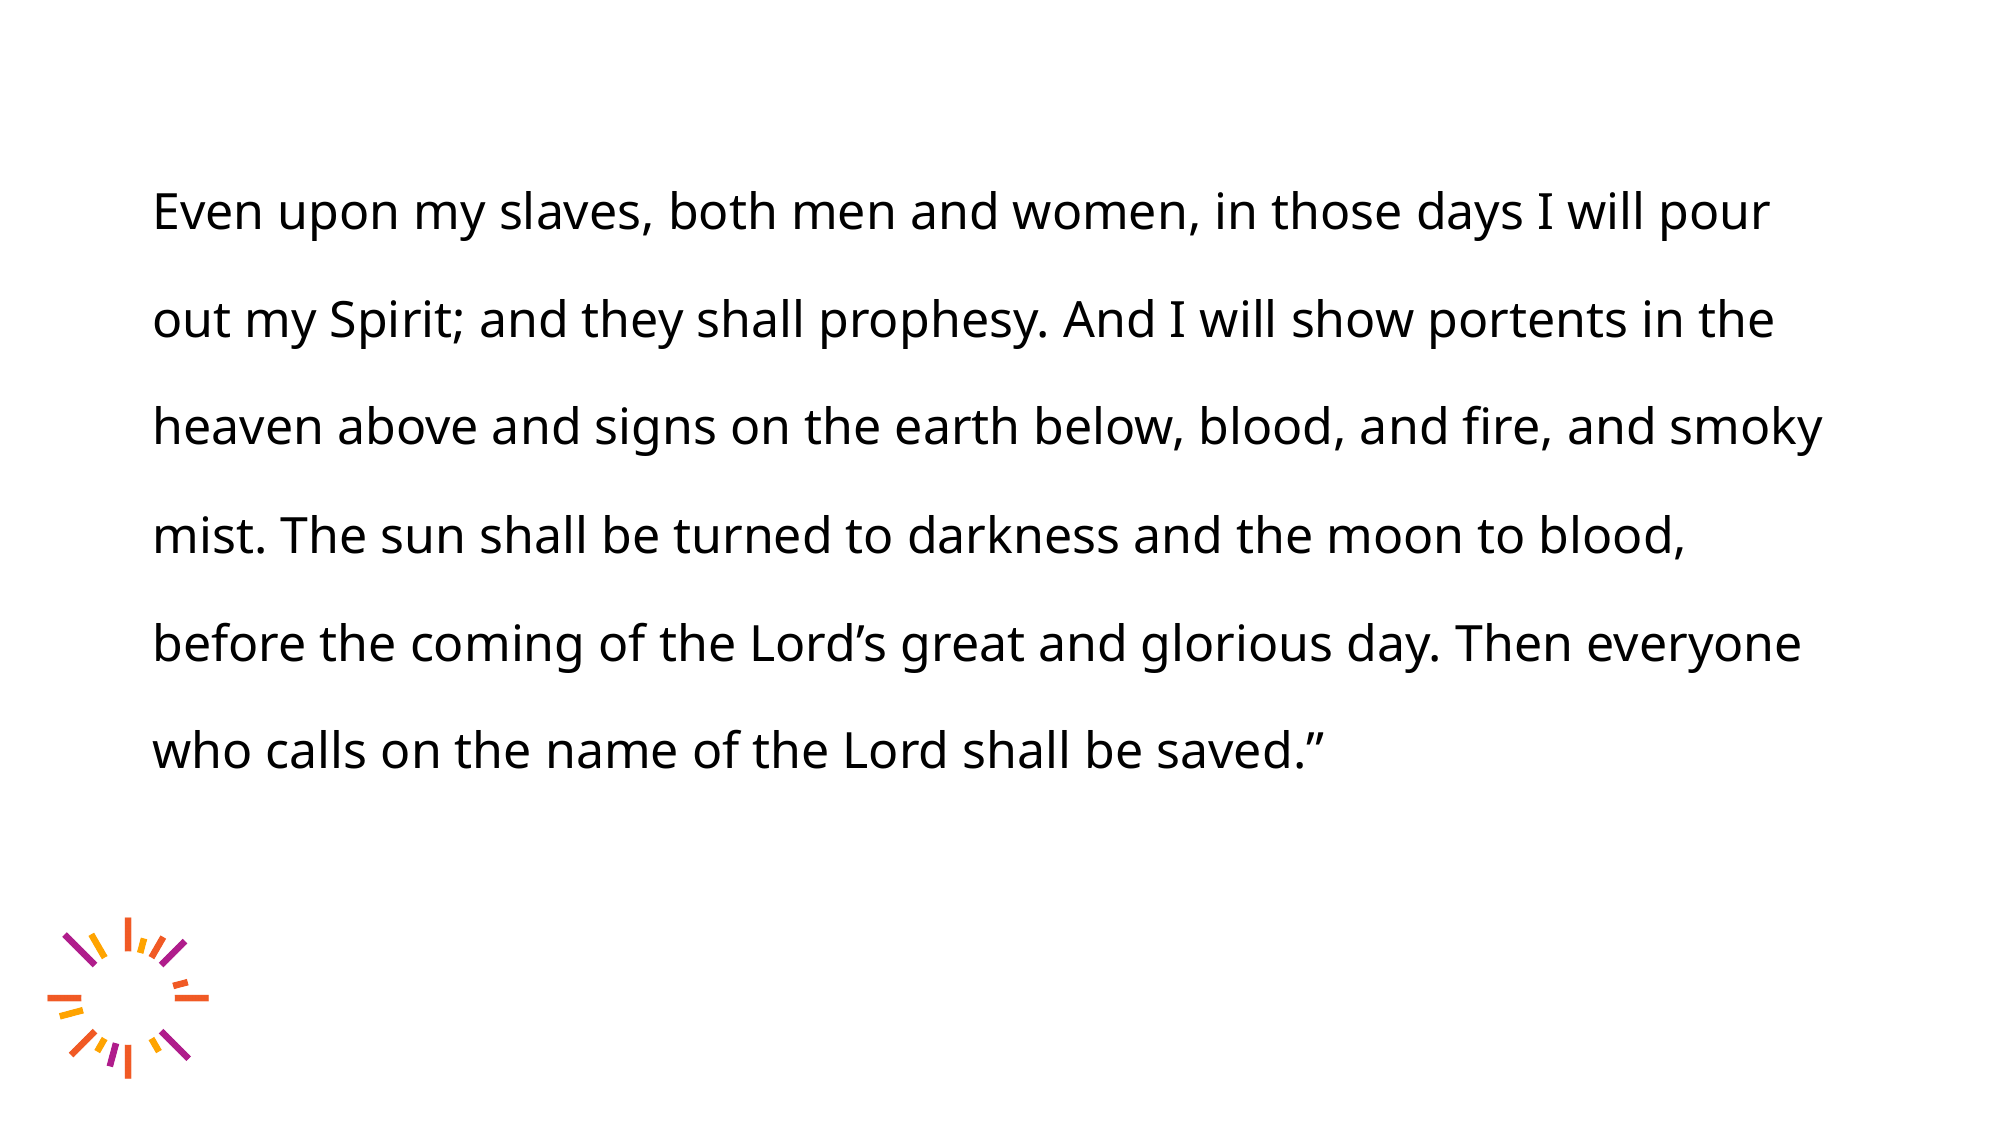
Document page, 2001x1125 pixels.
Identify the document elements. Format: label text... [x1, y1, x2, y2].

picture [0, 871, 256, 1125]
list Even upon my slaves, both men and women, in those days I will pour out my Spirit; and they shall prophesy. And I will show portents in the heaven above and signs on the earth below, blood, and fire, and smoky mist. The sun shall be turned to darkness and the moon to blood, before the coming of the Lord’s great and glorious day. Then everyone who calls on the name of the Lord shall be saved.” [137, 123, 1863, 838]
